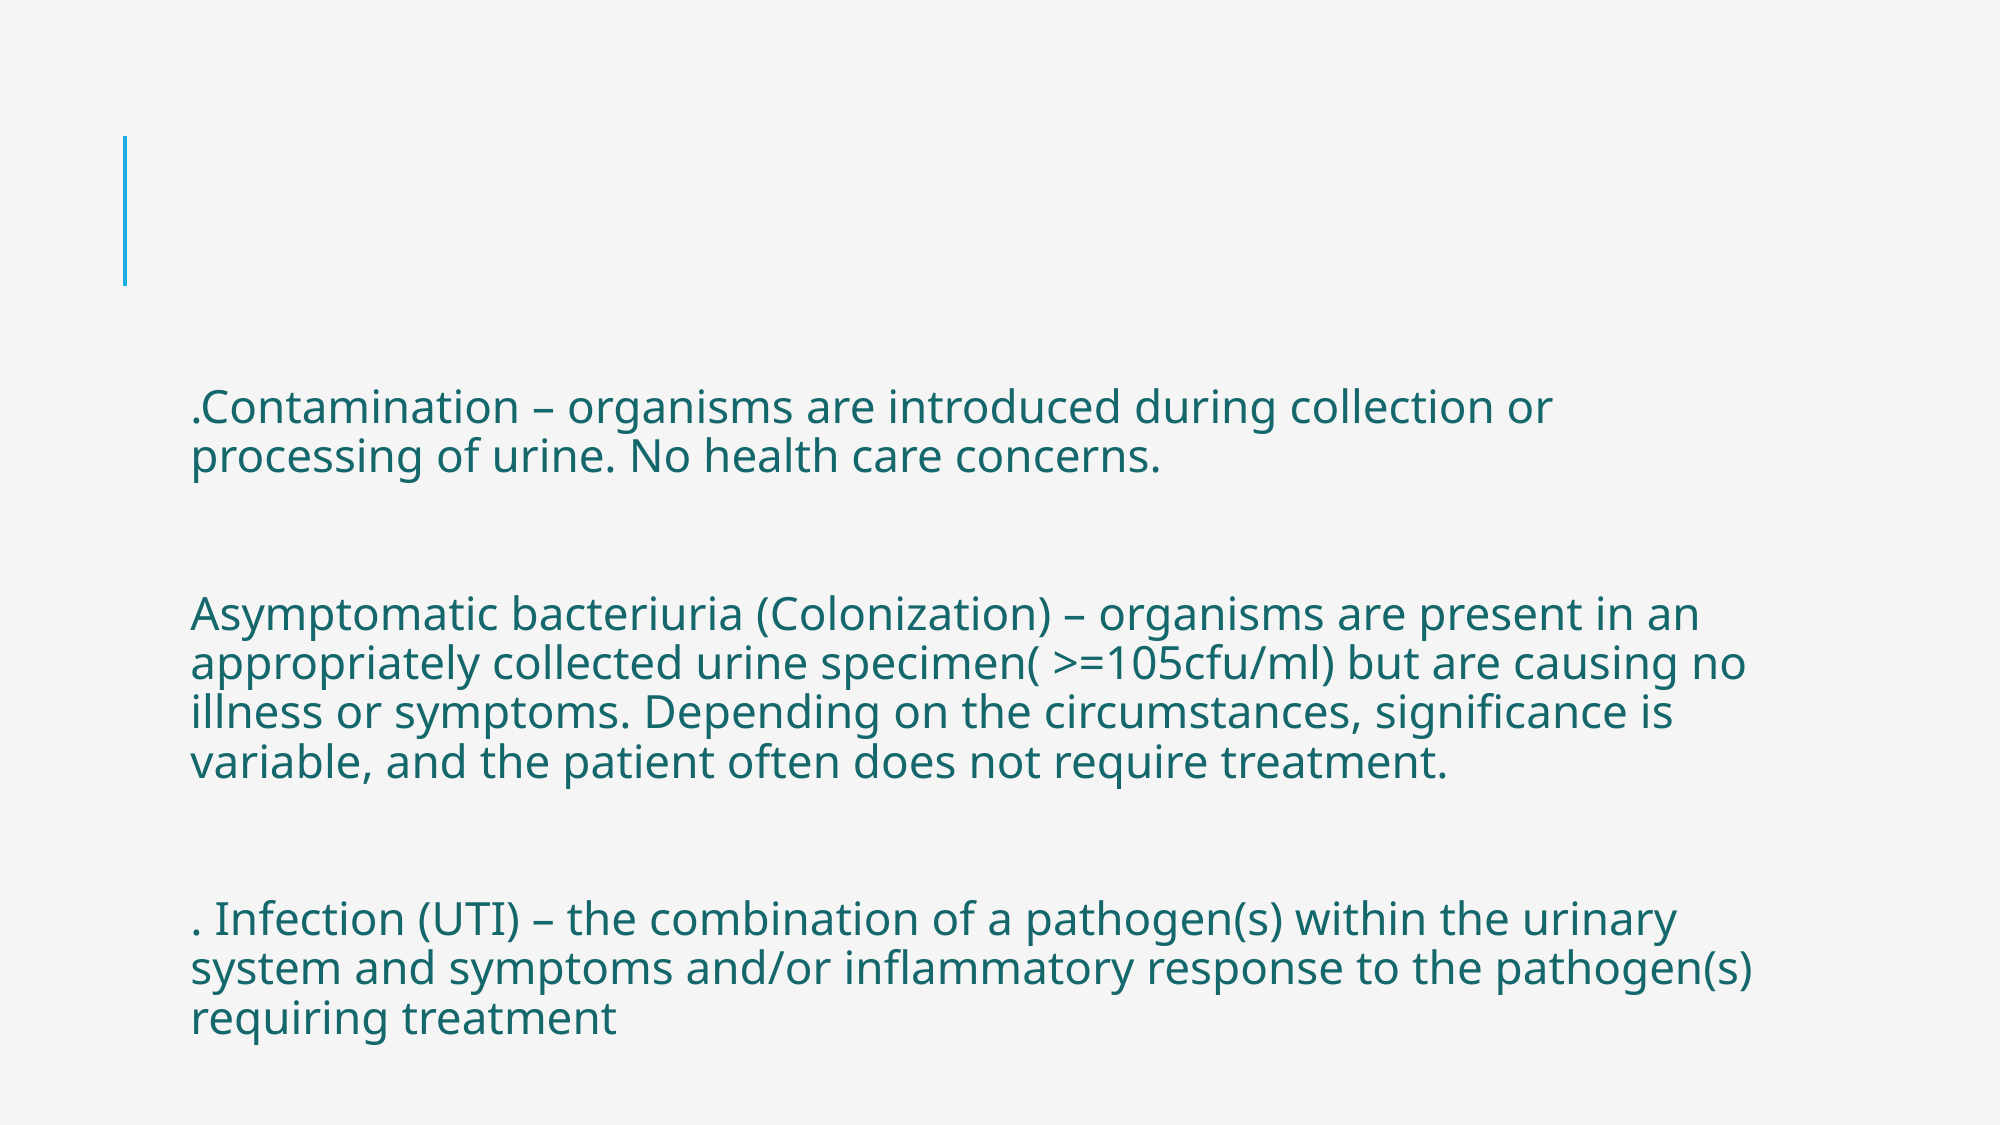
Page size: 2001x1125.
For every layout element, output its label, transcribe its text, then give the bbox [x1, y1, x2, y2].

list .Contamination – organisms are introduced during collection or processing of urine. No health care concerns. Asymptomatic bacteriuria (Colonization) – organisms are present in an appropriately collected urine specimen( >=105cfu/ml) but are causing no illness or symptoms. Depending on the circumstances, significance is variable, and the patient often does not require treatment. . Infection (UTI) – the combination of a pathogen(s) within the urinary system and symptoms and/or inflammatory response to the pathogen(s) requiring treatment [168, 376, 1763, 1037]
